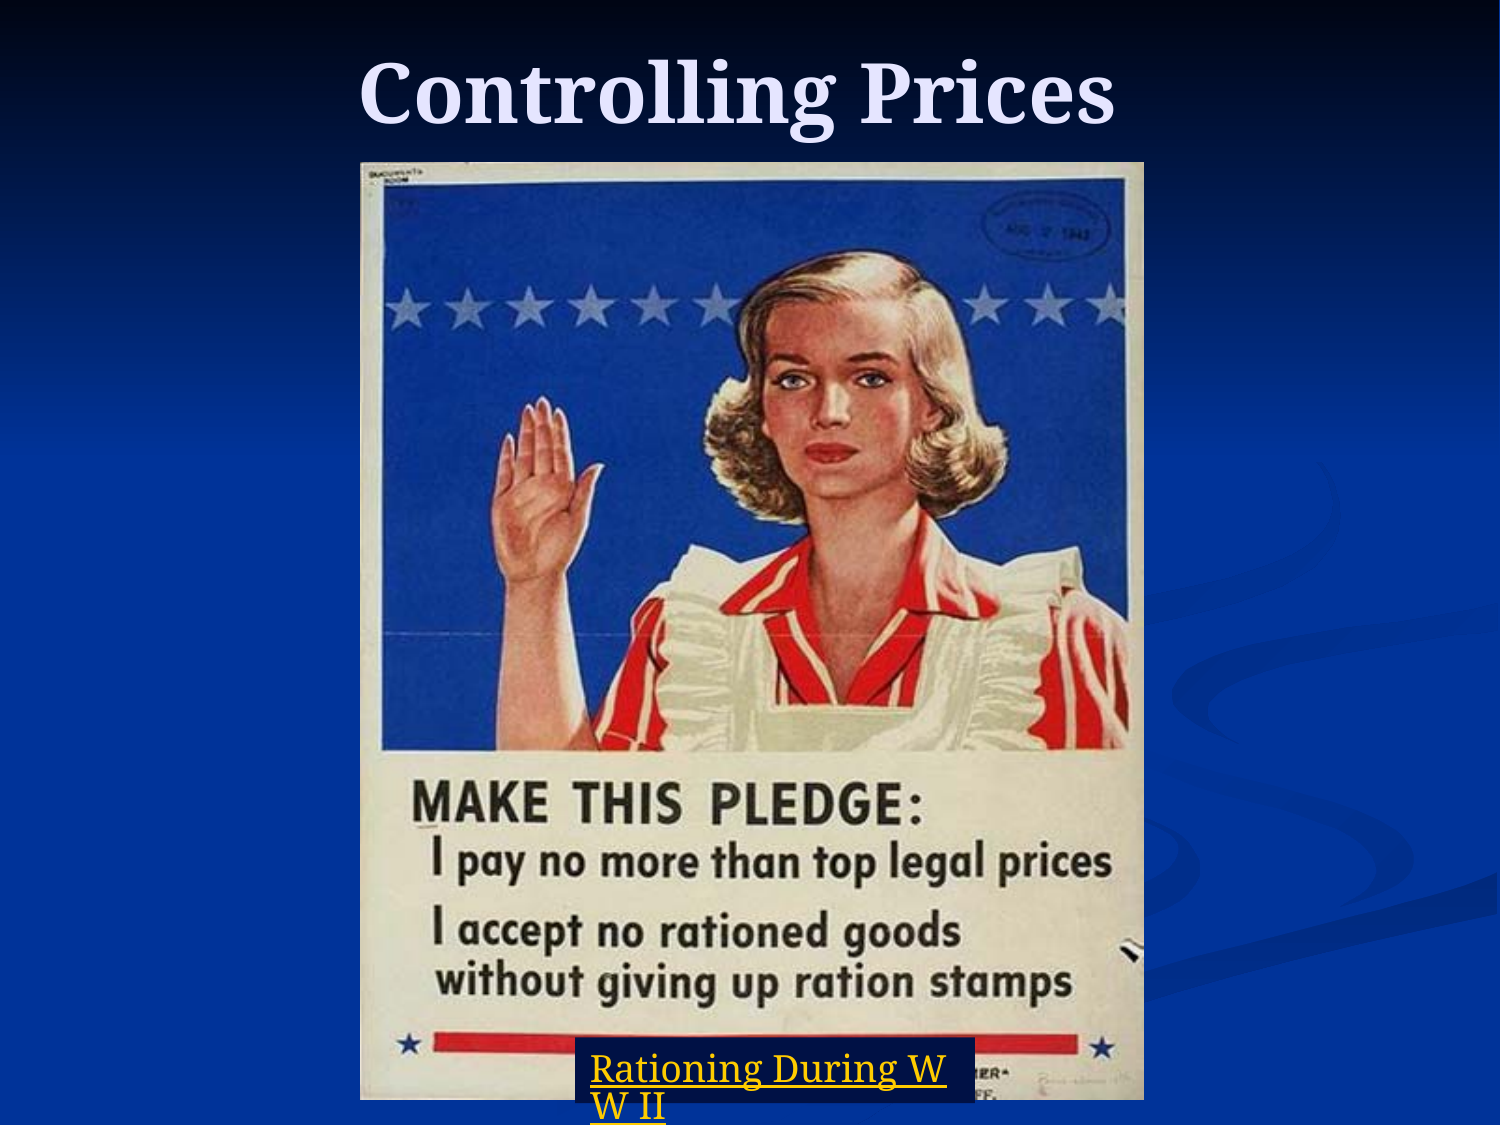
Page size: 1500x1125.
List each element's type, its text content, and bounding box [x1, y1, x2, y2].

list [360, 162, 1144, 1101]
title Controlling Prices [62, 37, 1413, 143]
